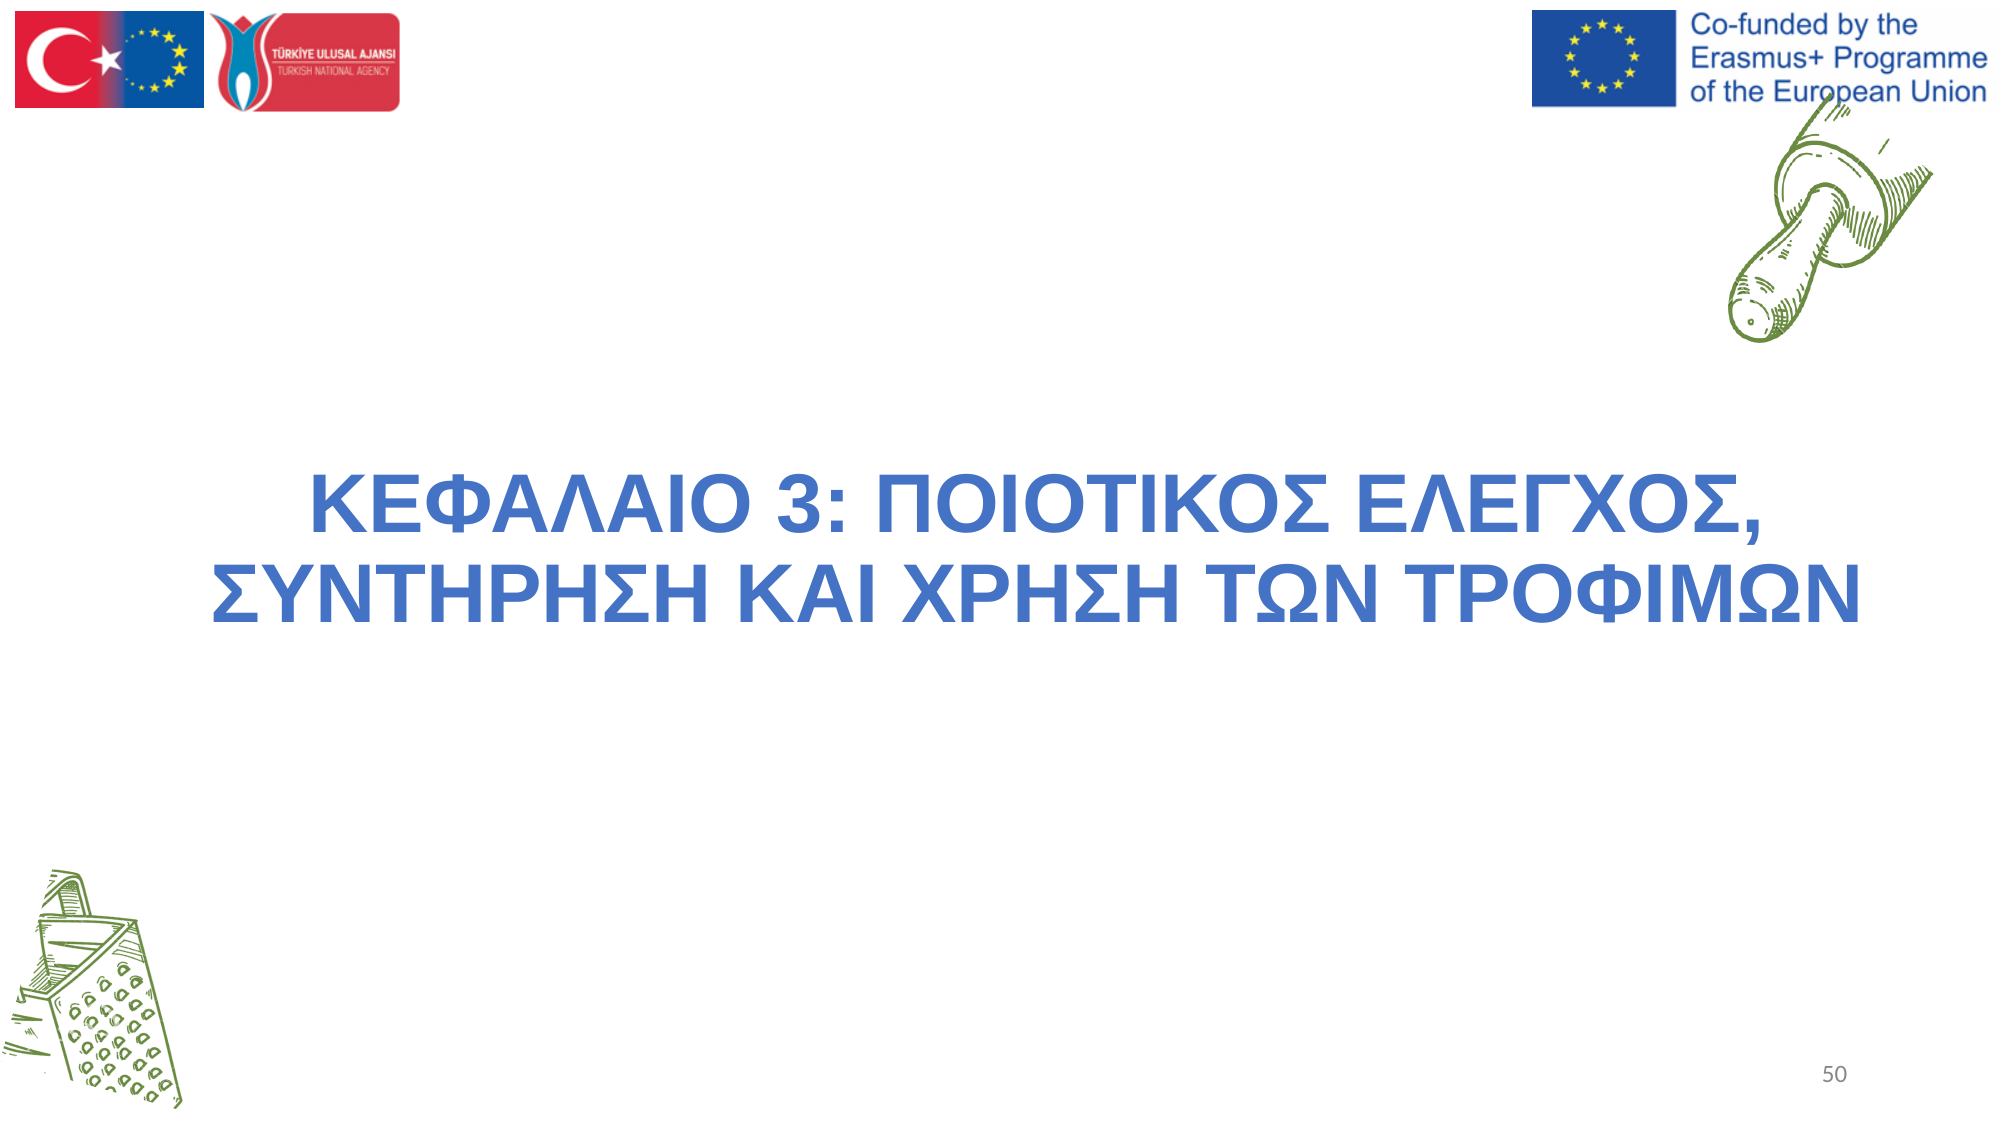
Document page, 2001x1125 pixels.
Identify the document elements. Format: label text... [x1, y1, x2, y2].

slide_number 50 [1412, 1042, 1863, 1103]
picture [0, 825, 299, 1125]
title ΚΕΦΑΛΑΙΟ 3: ΠΟΙΟΤΙΚΟΣ ΕΛΕΓΧΟΣ, ΣΥΝΤΗΡΗΣΗ ΚΑΙ ΧΡΗΣΗ ΤΩΝ ΤΡΟΦΙΜΩΝ [186, 287, 1888, 648]
picture [15, 11, 204, 108]
picture [208, 8, 406, 118]
picture [1532, 10, 2000, 349]
